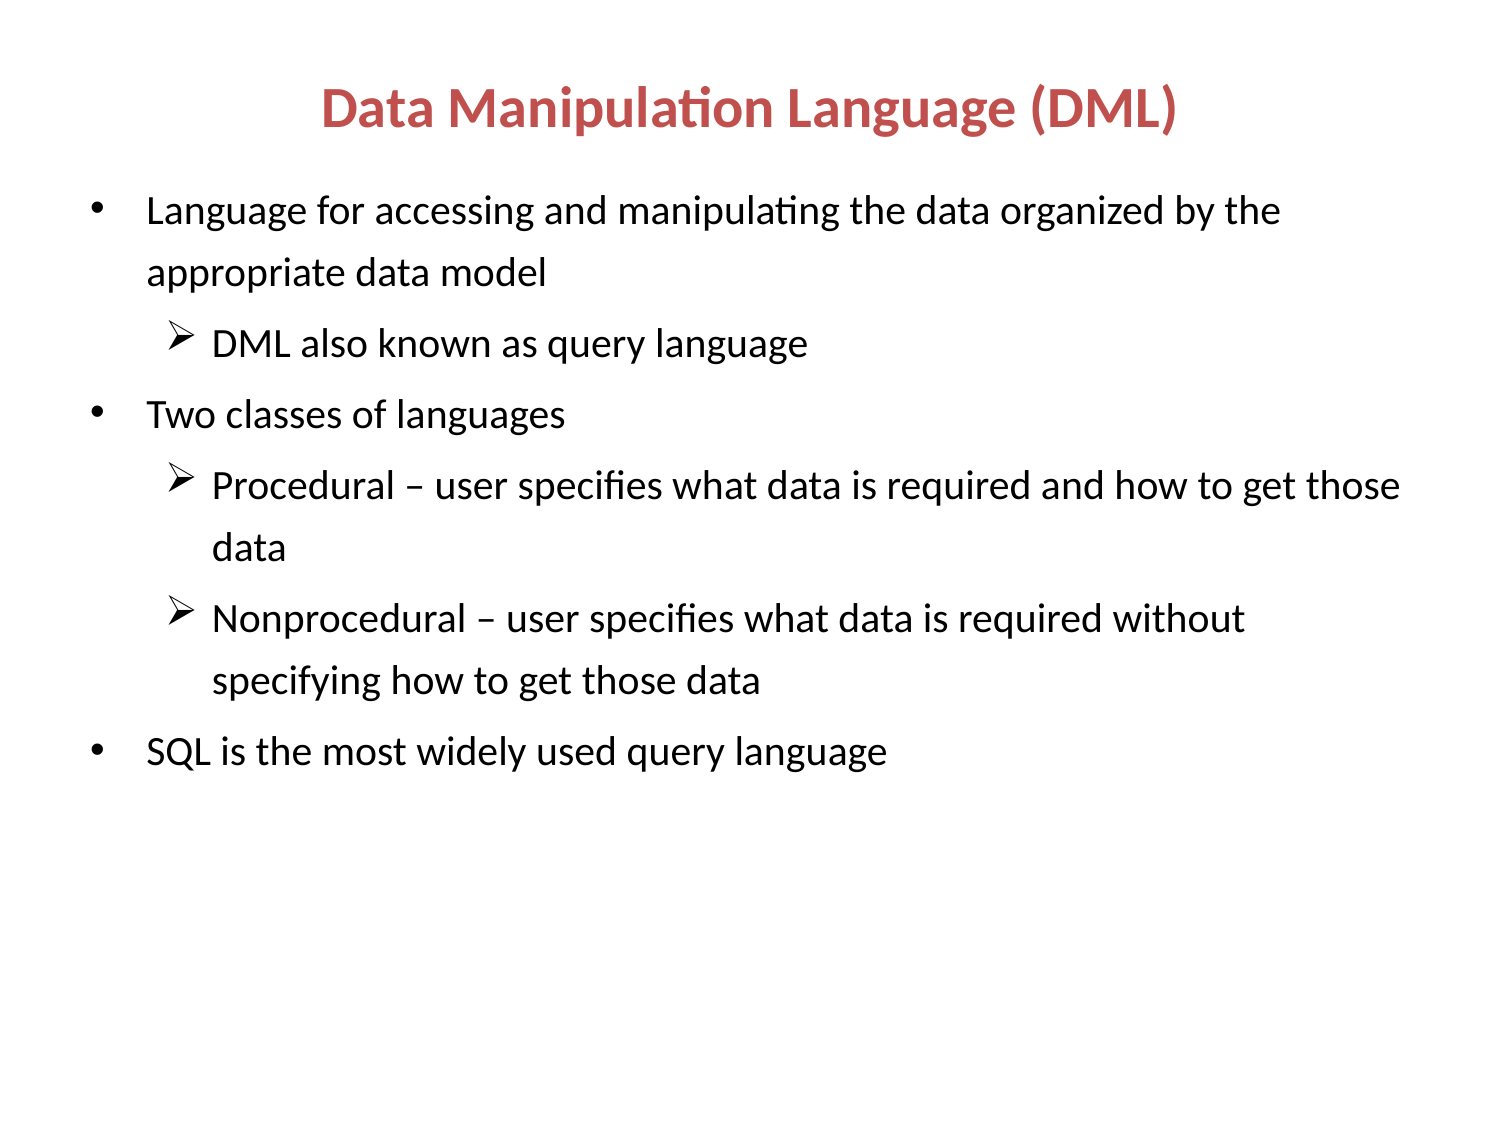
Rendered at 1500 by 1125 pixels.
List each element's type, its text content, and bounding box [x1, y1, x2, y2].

title Data Manipulation Language (DML) [75, 45, 1425, 162]
list Language for accessing and manipulating the data organized by the appropriate data model DML also known as query language Two classes of languages Procedural – user specifies what data is required and how to get those data Nonprocedural – user specifies what data is required without specifying how to get those data SQL is the most widely used query language [75, 162, 1425, 1063]
